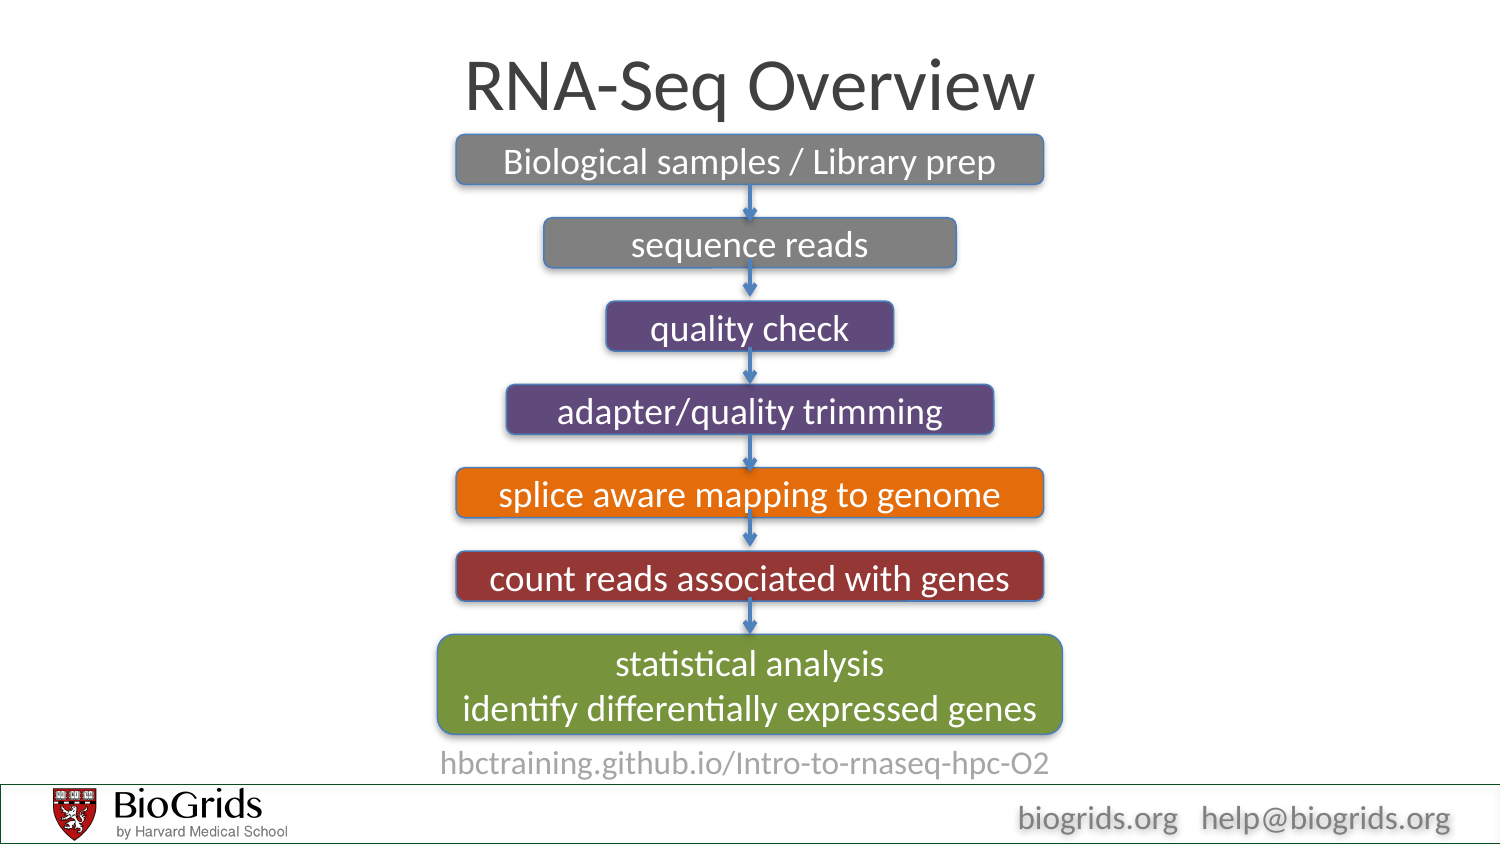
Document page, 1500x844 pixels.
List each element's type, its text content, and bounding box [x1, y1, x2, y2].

title RNA-Seq Overview [37, 21, 1463, 163]
text_box hbctraining.github.io/Intro-to-rnaseq-hpc-O2 [424, 734, 1088, 789]
text_box sequence reads [543, 216, 958, 269]
text_box count reads associated with genes [455, 550, 1045, 602]
text_box statistical analysis identify differentially expressed genes [436, 633, 1064, 736]
text_box adapter/quality trimming [505, 383, 995, 436]
text_box Biological samples / Library prep [455, 133, 1045, 186]
text_box splice aware mapping to genome [455, 466, 1045, 519]
text_box quality check [605, 300, 895, 352]
picture [50, 784, 288, 844]
